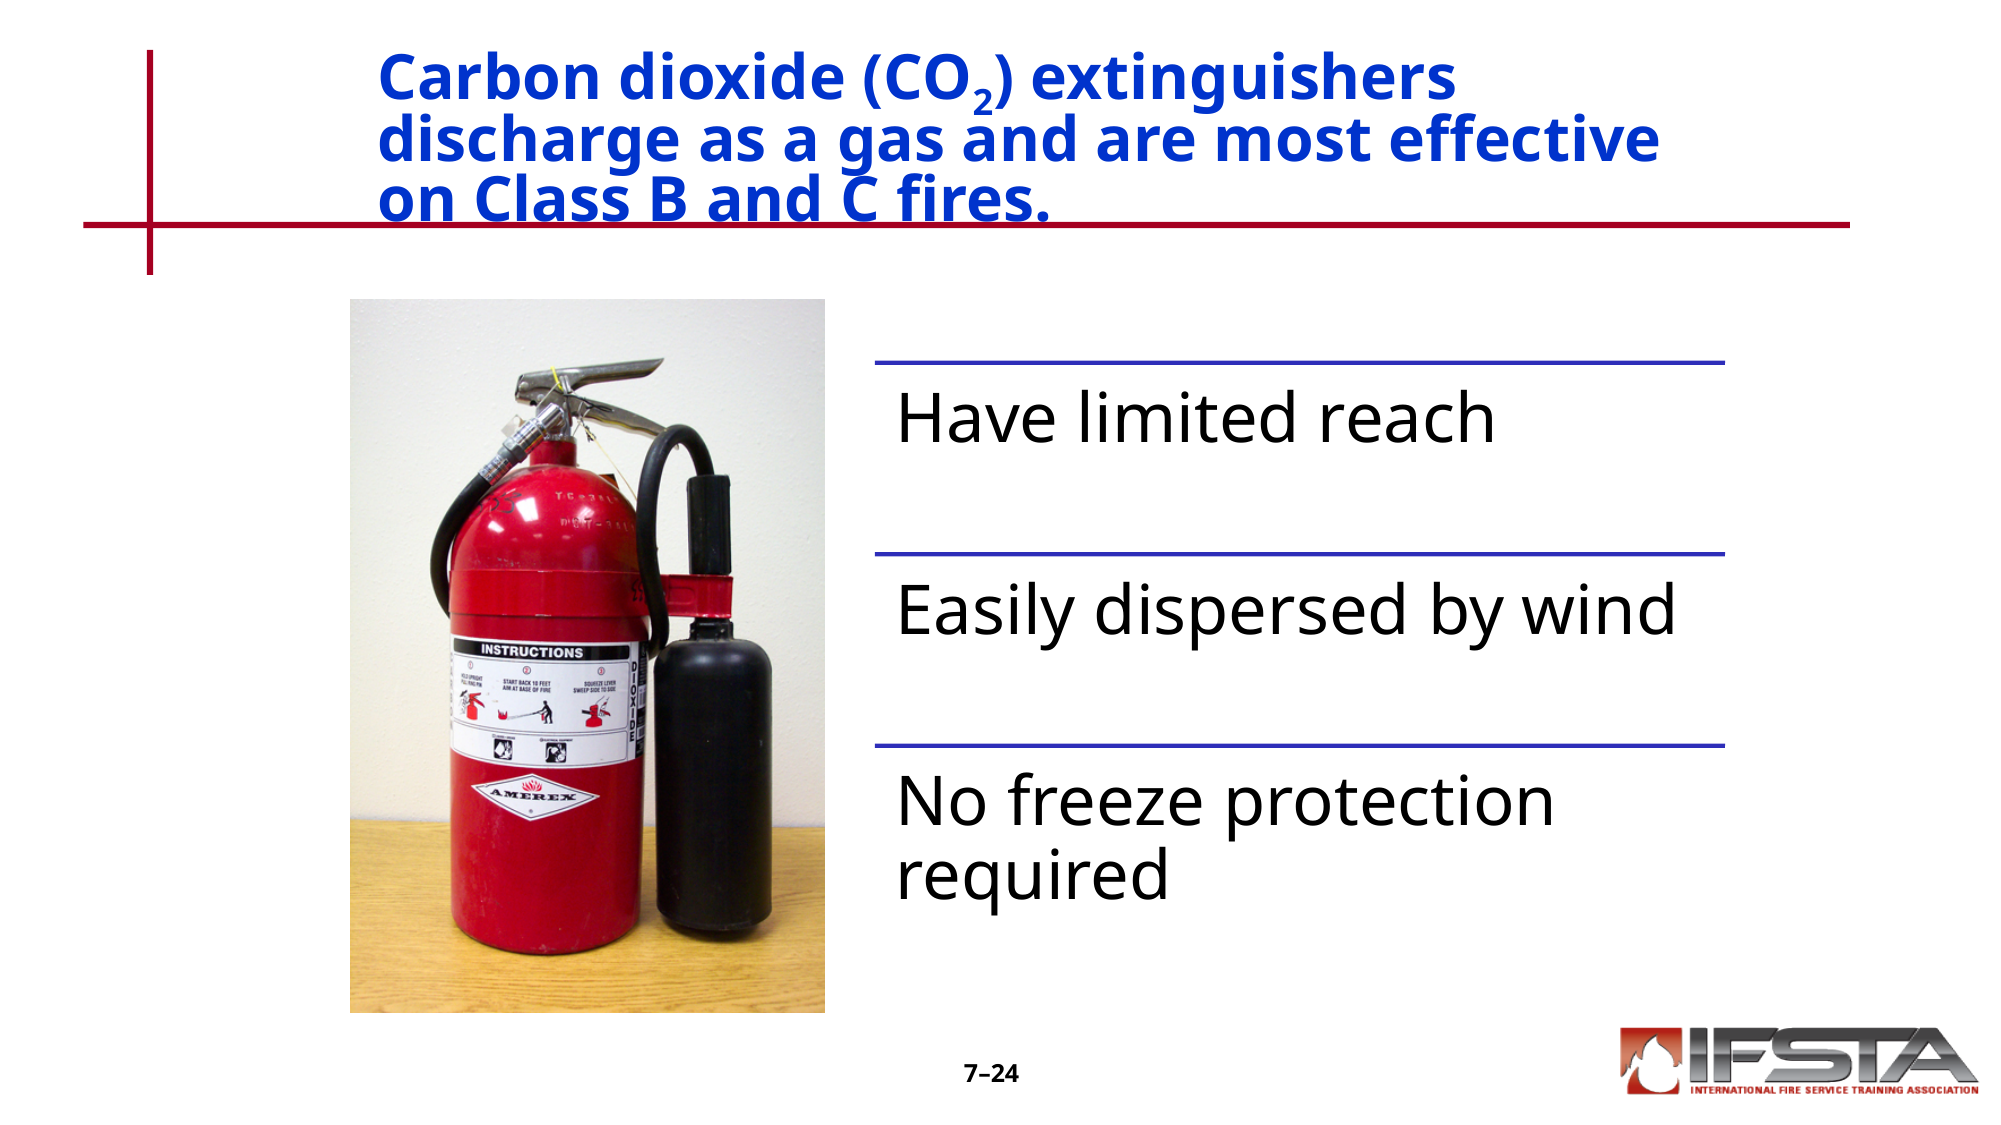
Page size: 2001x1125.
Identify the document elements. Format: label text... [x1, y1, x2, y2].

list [349, 299, 826, 1013]
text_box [874, 362, 1726, 938]
picture [1620, 1027, 1980, 1097]
title Carbon dioxide (CO2) extinguishers discharge as a gas and are most effective on Class B and C fires. [362, 37, 1750, 225]
slide_number 7–24 [783, 1050, 1200, 1125]
